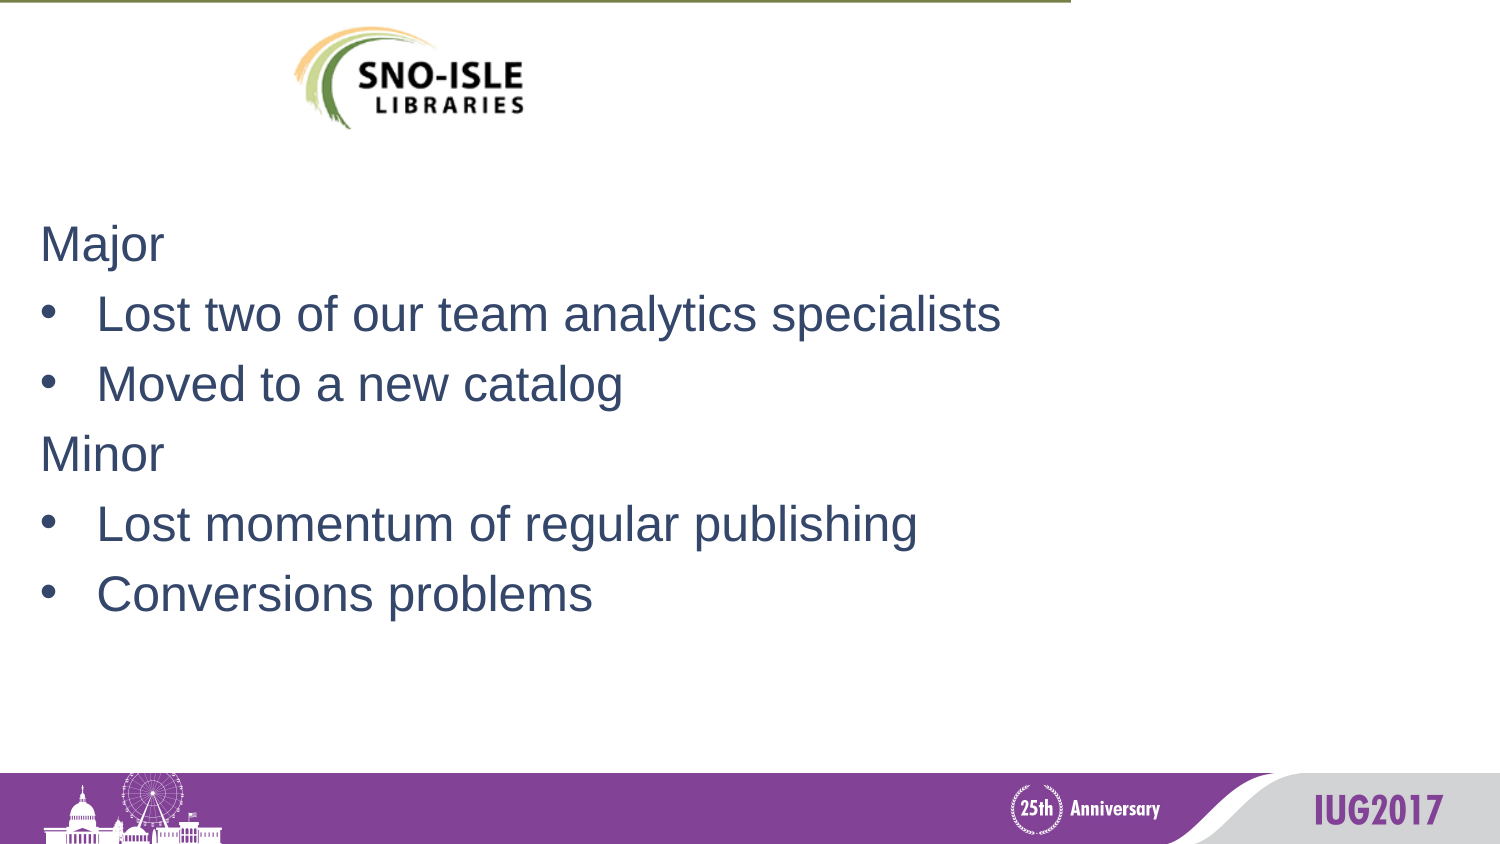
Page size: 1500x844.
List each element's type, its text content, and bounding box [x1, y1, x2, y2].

picture [0, 0, 1071, 142]
picture [0, 773, 1500, 844]
list Major Lost two of our team analytics specialists Moved to a new catalog Minor Lost momentum of regular publishing Conversions problems [24, 134, 1475, 747]
